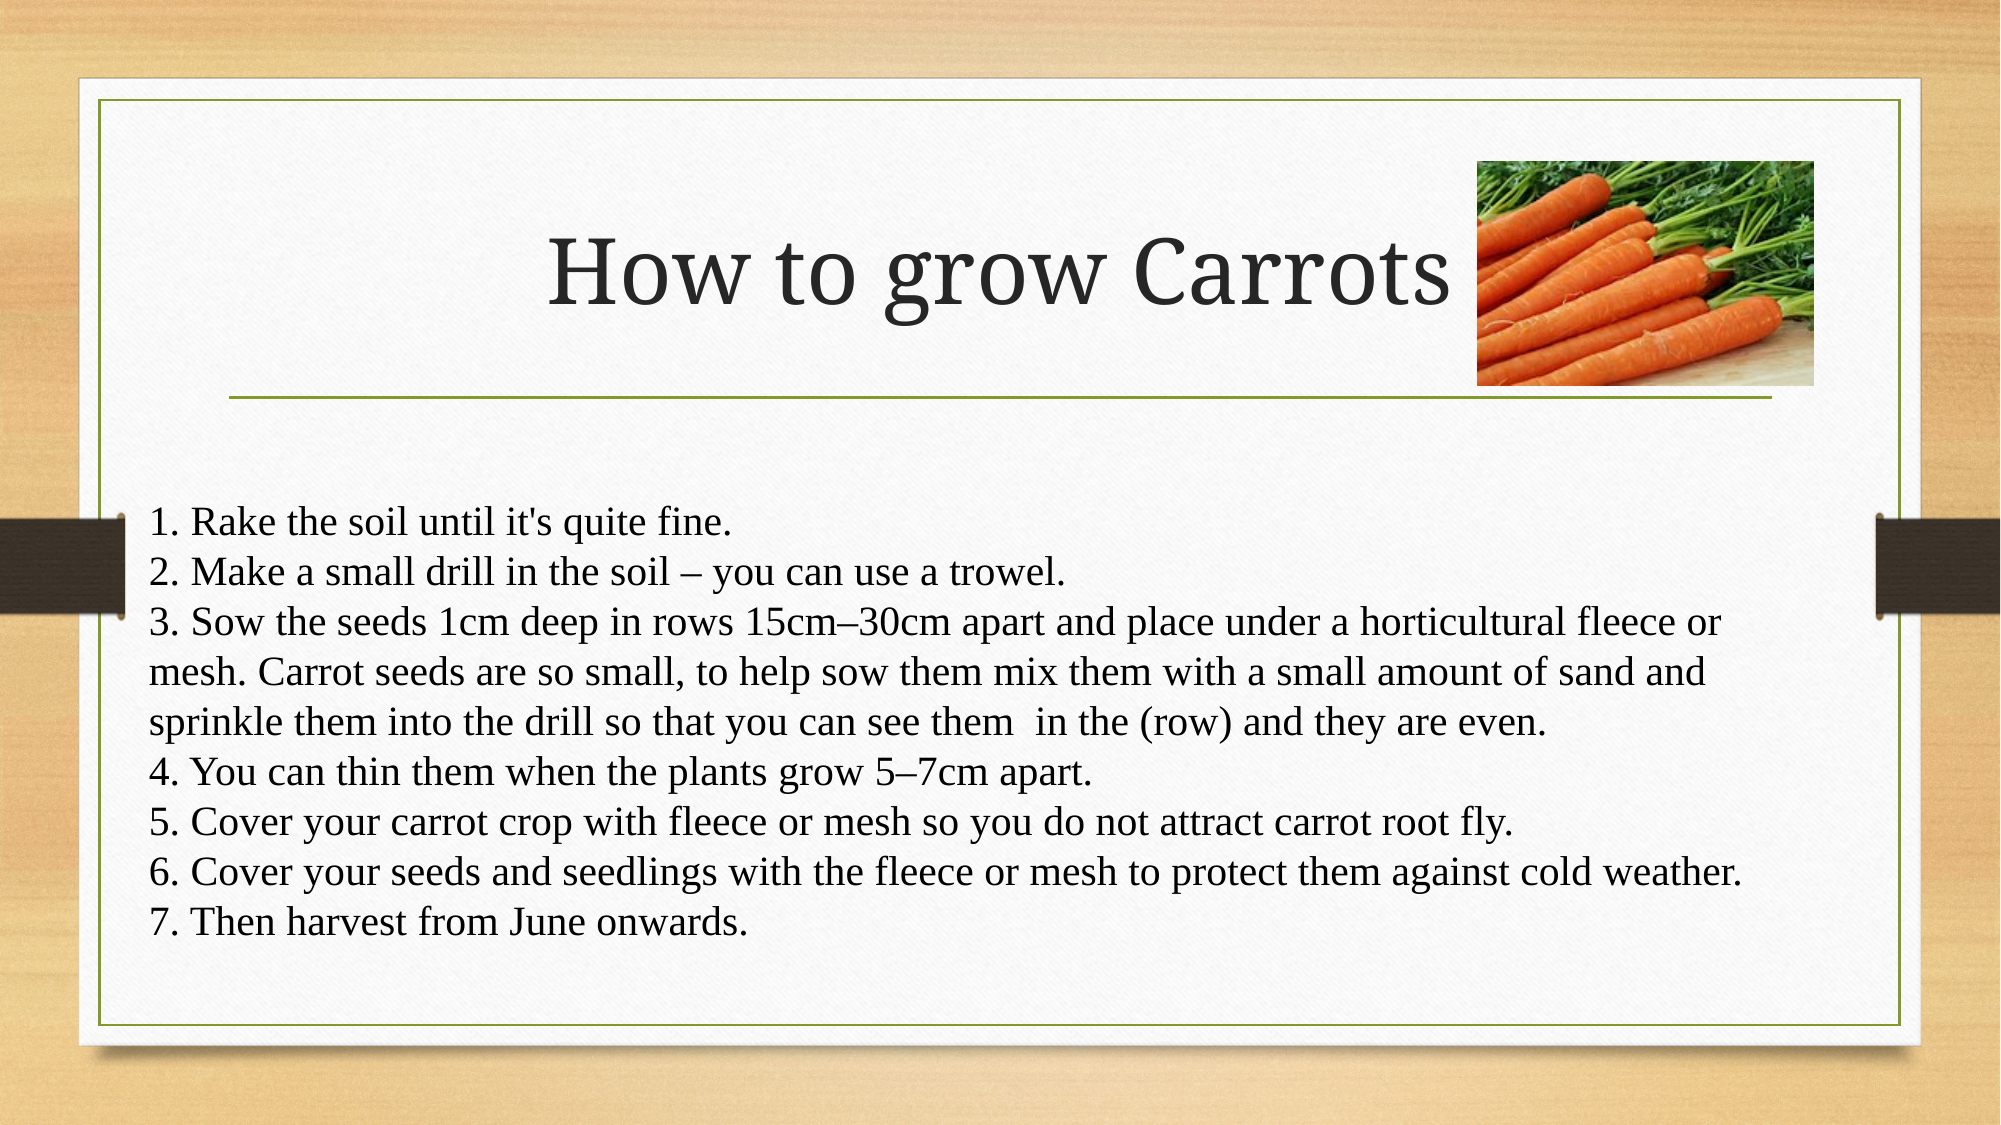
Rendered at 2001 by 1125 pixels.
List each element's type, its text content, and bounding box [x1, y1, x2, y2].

picture [0, 0, 2001, 1125]
text_box 1. Rake the soil until it's quite fine. 2. Make a small drill in the soil – you can use a trowel. 3. Sow the seeds 1cm deep in rows 15cm–30cm apart and place under a horticultural fleece or mesh. Carrot seeds are so small, to help sow them mix them with a small amount of sand and sprinkle them into the drill so that you can see them in the (row) and they are even. 4. You can thin them when the plants grow 5–7cm apart. 5. Cover your carrot crop with fleece or mesh so you do not attract carrot root fly. 6. Cover your seeds and seedlings with the fleece or mesh to protect them against cold weather. 7. Then harvest from June onwards. [134, 486, 1832, 997]
title How to grow Carrots [212, 161, 1477, 375]
